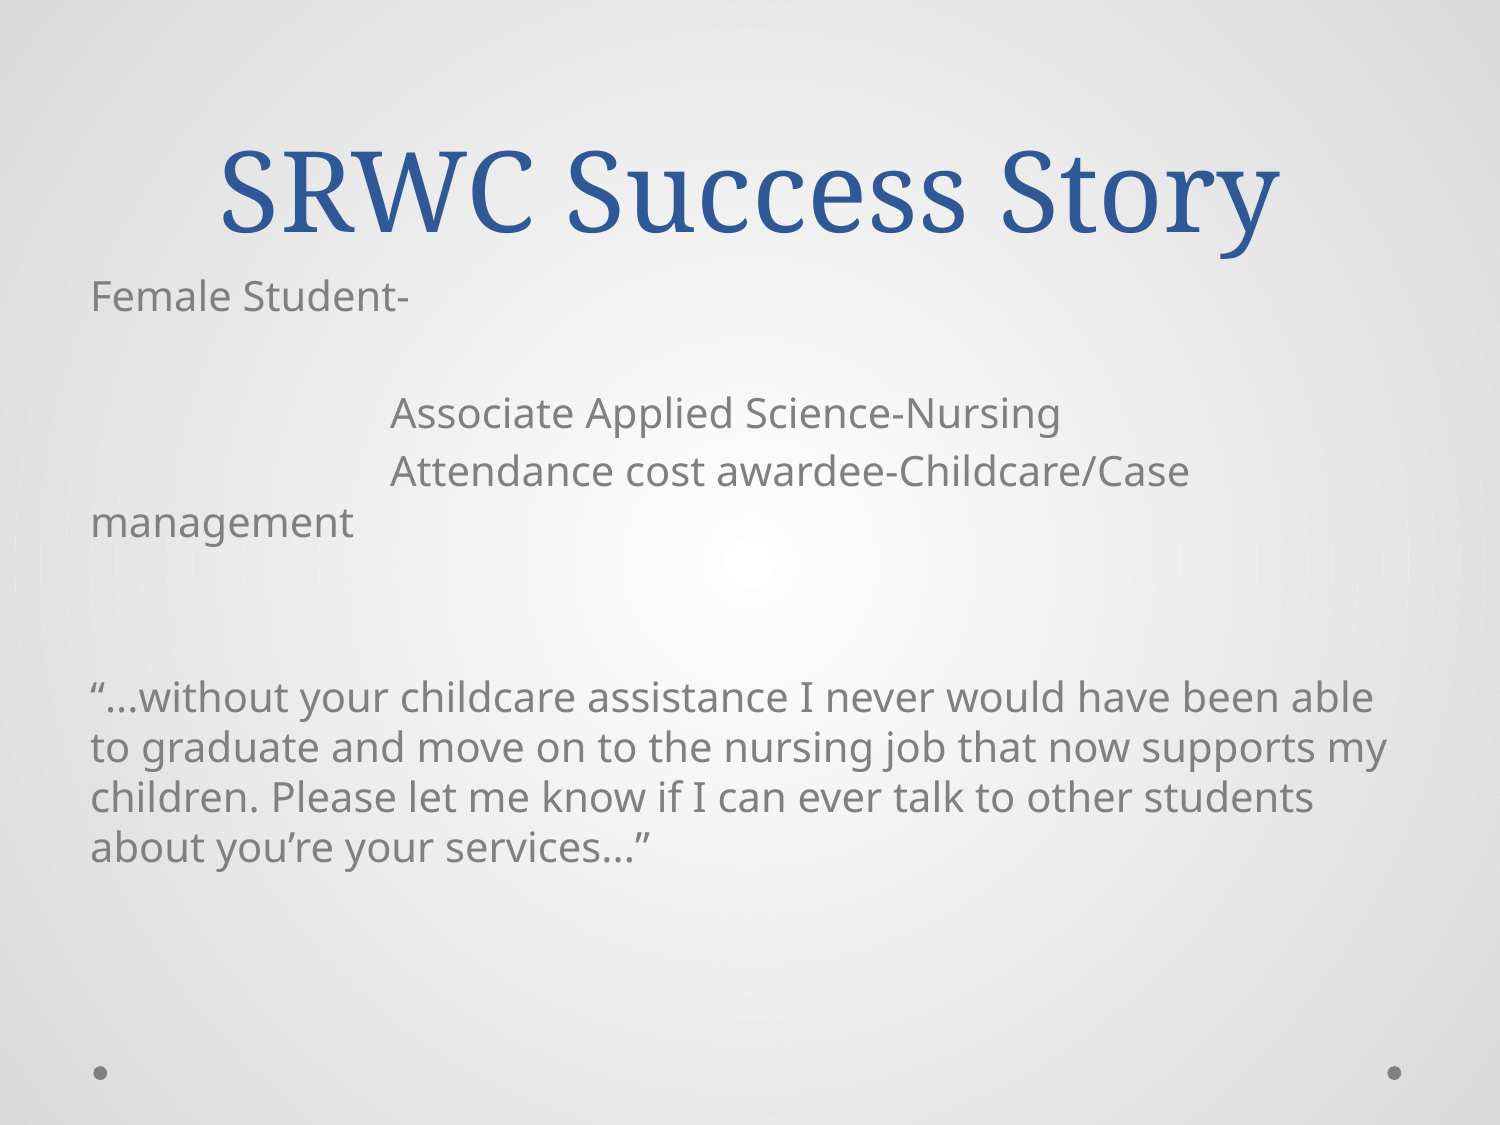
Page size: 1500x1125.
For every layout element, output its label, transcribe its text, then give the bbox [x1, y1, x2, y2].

list Female Student- Associate Applied Science-Nursing Attendance cost awardee-Childcare/Case management “...without your childcare assistance I never would have been able to graduate and move on to the nursing job that now supports my children. Please let me know if I can ever talk to other students about you’re your services...” [75, 262, 1425, 1005]
title SRWC Success Story [75, 0, 1425, 262]
